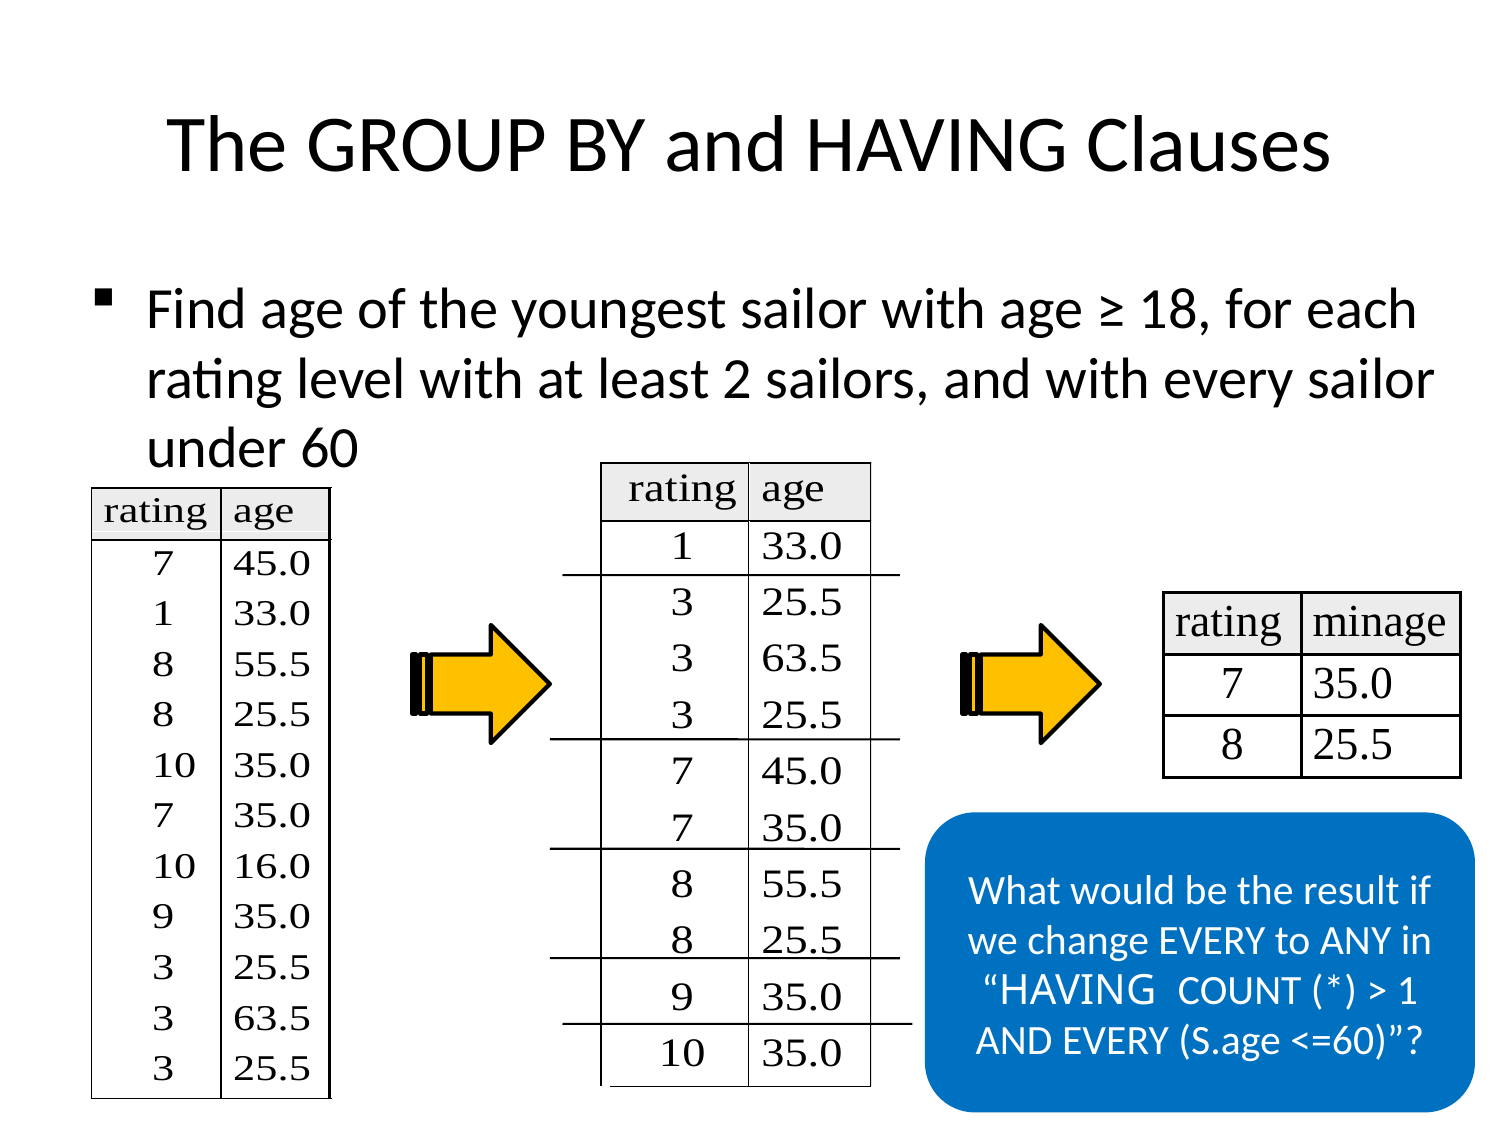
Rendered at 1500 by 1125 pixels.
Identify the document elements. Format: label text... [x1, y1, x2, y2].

list Find age of the youngest sailor with age ≥ 18, for each rating level with at least 2 sailors, and with every sailor under 60 [75, 262, 1463, 1005]
title The GROUP BY and HAVING Clauses [75, 45, 1425, 233]
text_box [410, 623, 544, 746]
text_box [549, 462, 913, 1125]
text_box [960, 623, 1102, 746]
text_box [1147, 590, 1500, 901]
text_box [74, 487, 385, 1125]
text_box What would be the result if we change EVERY to ANY in “HAVING COUNT (*) > 1 AND EVERY (S.age <=60)”? [922, 810, 1478, 1115]
